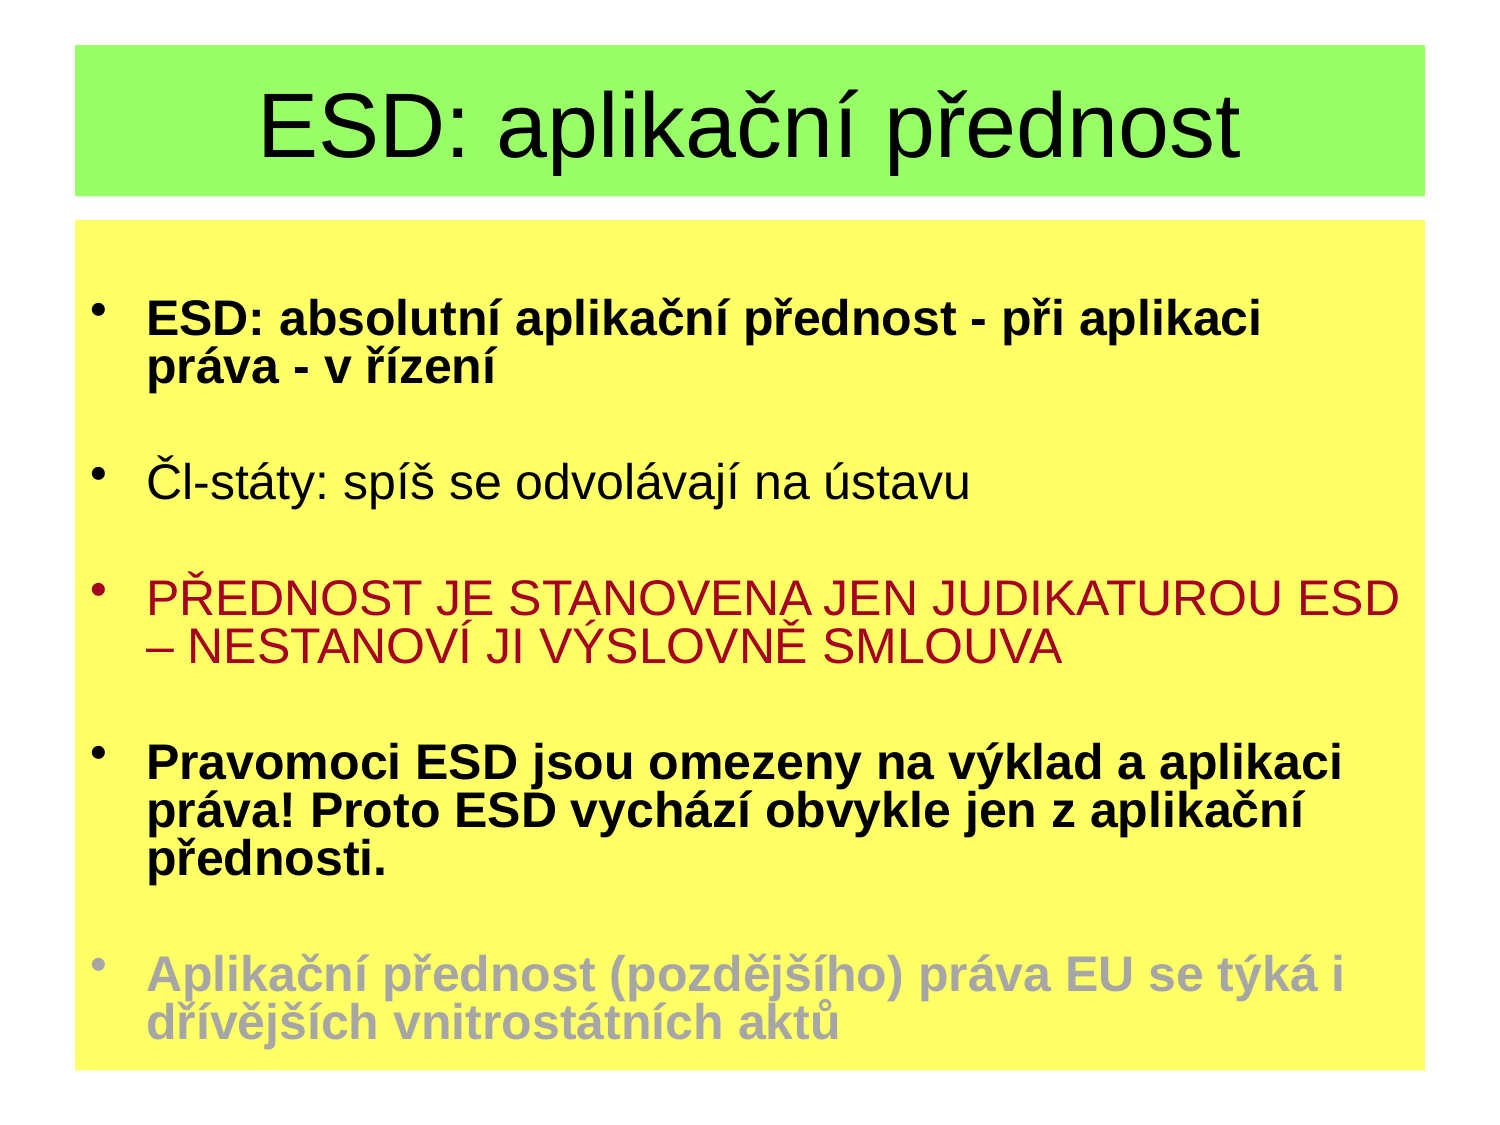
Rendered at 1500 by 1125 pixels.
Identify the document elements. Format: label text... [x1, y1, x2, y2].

title ESD: aplikační přednost [75, 45, 1425, 197]
list ESD: absolutní aplikační přednost - při aplikaci práva - v řízení Čl-státy: spíš se odvolávají na ústavu PŘEDNOST JE STANOVENA JEN JUDIKATUROU ESD – NESTANOVÍ JI VÝSLOVNĚ SMLOUVA Pravomoci ESD jsou omezeny na výklad a aplikaci práva! Proto ESD vychází obvykle jen z aplikační přednosti. Aplikační přednost (pozdějšího) práva EU se týká i dřívějších vnitrostátních aktů [75, 220, 1425, 1071]
